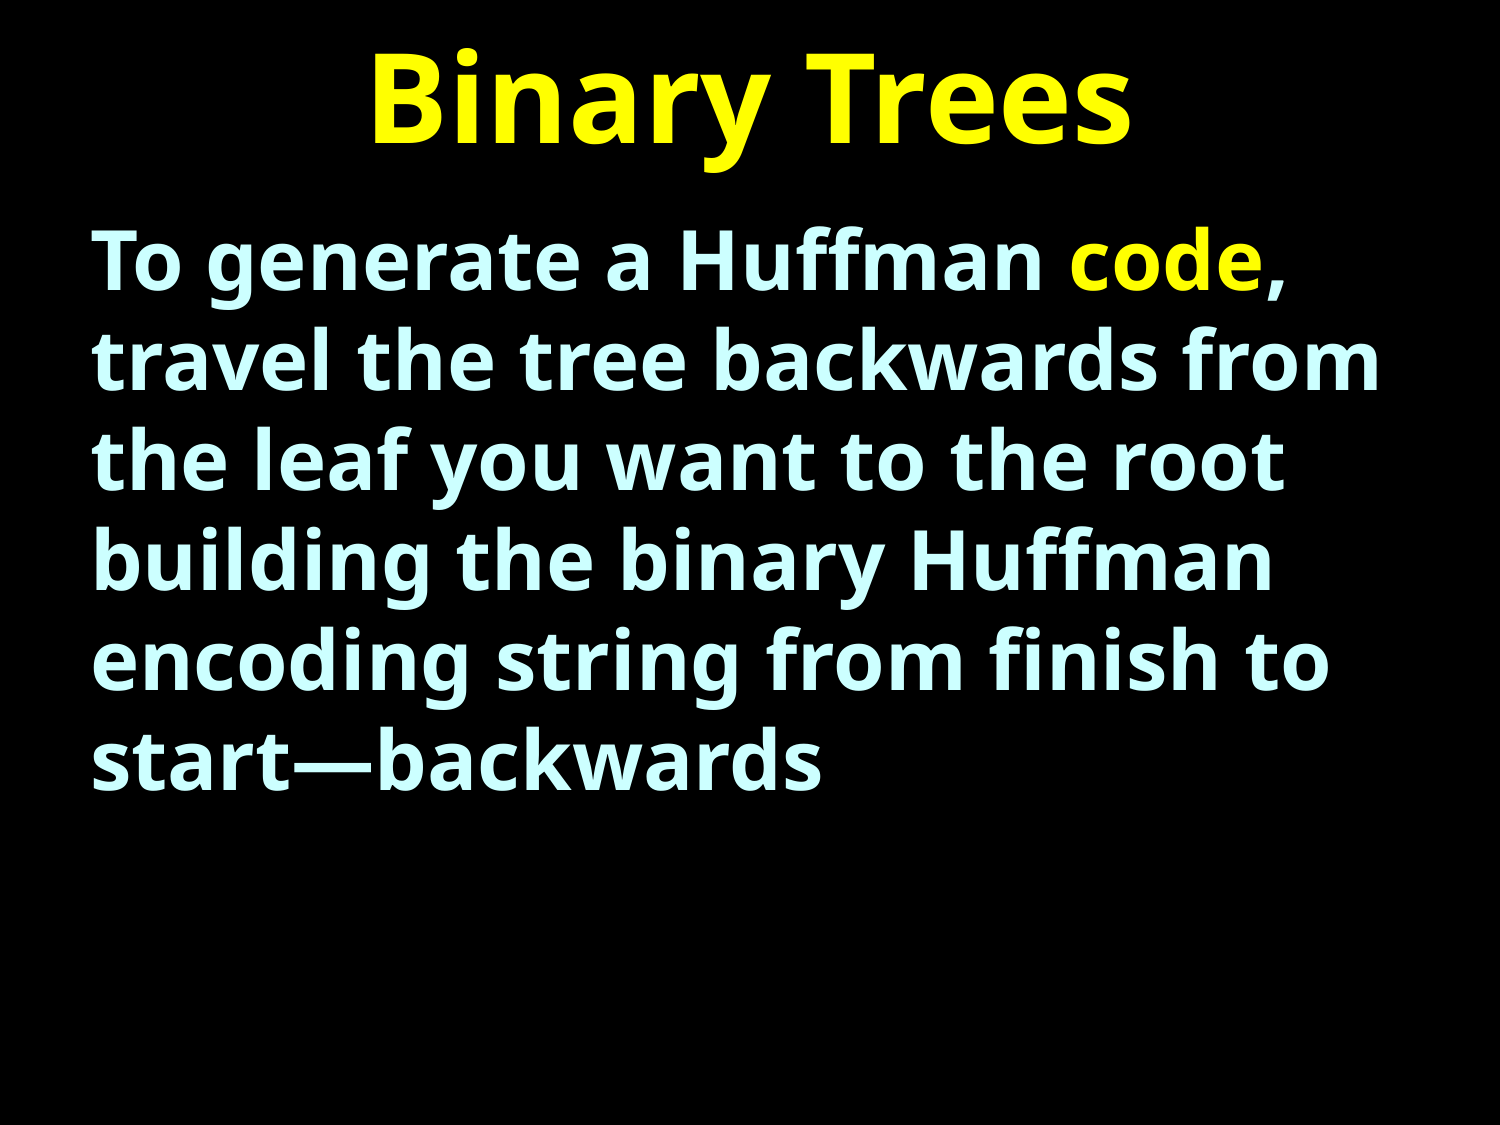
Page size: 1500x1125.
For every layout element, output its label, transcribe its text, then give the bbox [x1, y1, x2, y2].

title Binary Trees [0, 0, 1500, 188]
list To generate a Huffman code, travel the tree backwards from the leaf you want to the root building the binary Huffman encoding string from finish to start—backwards [75, 200, 1425, 1125]
